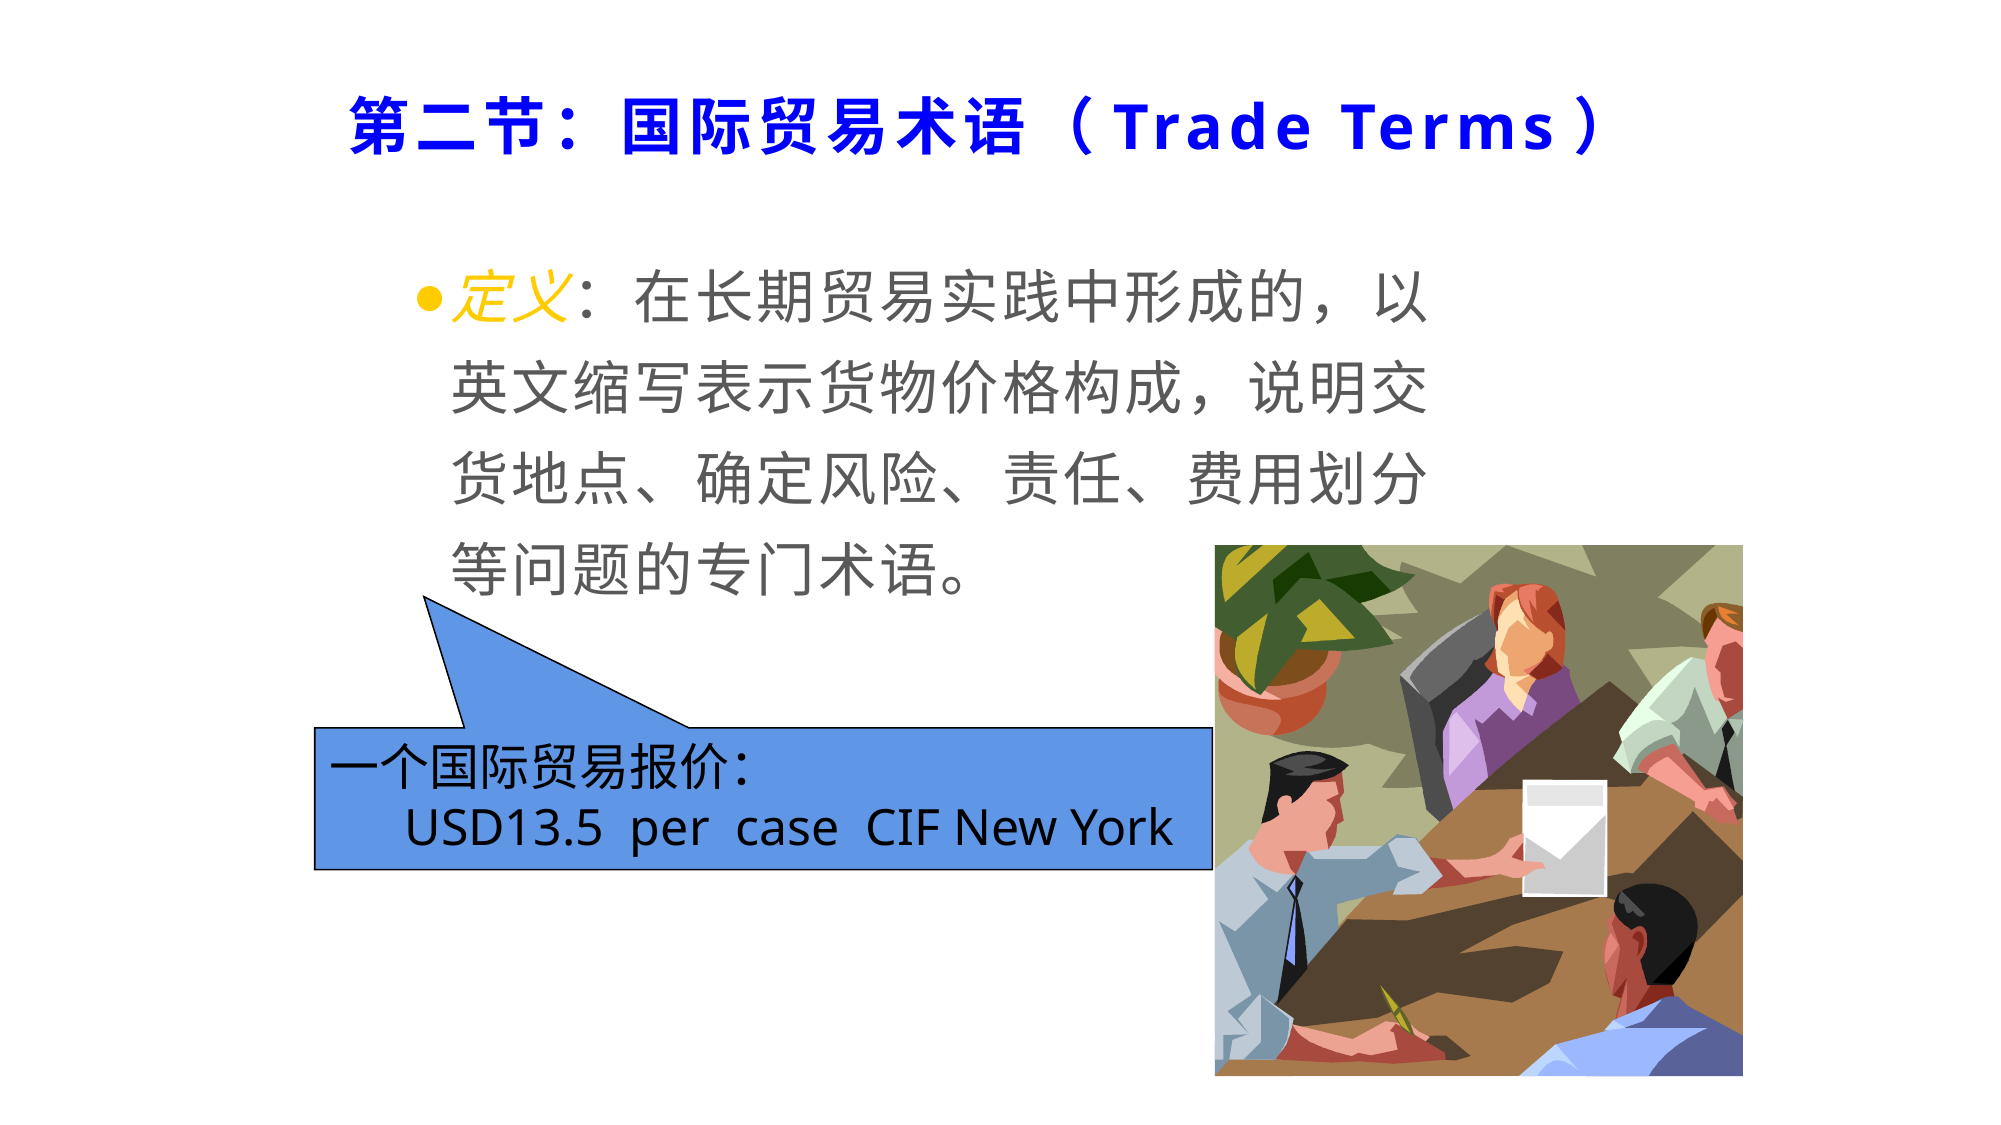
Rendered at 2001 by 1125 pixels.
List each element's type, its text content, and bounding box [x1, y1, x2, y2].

list 定义：在长期贸易实践中形成的，以英文缩写表示货物价格构成，说明交货地点、确定风险、责任、费用划分等问题的专门术语。 [397, 231, 1509, 646]
title 第二节：国际贸易术语（Trade Terms） [332, 72, 1668, 177]
text_box 一个国际贸易报价： USD13.5 per case CIF New York [314, 596, 1213, 870]
picture [1214, 538, 1750, 1083]
